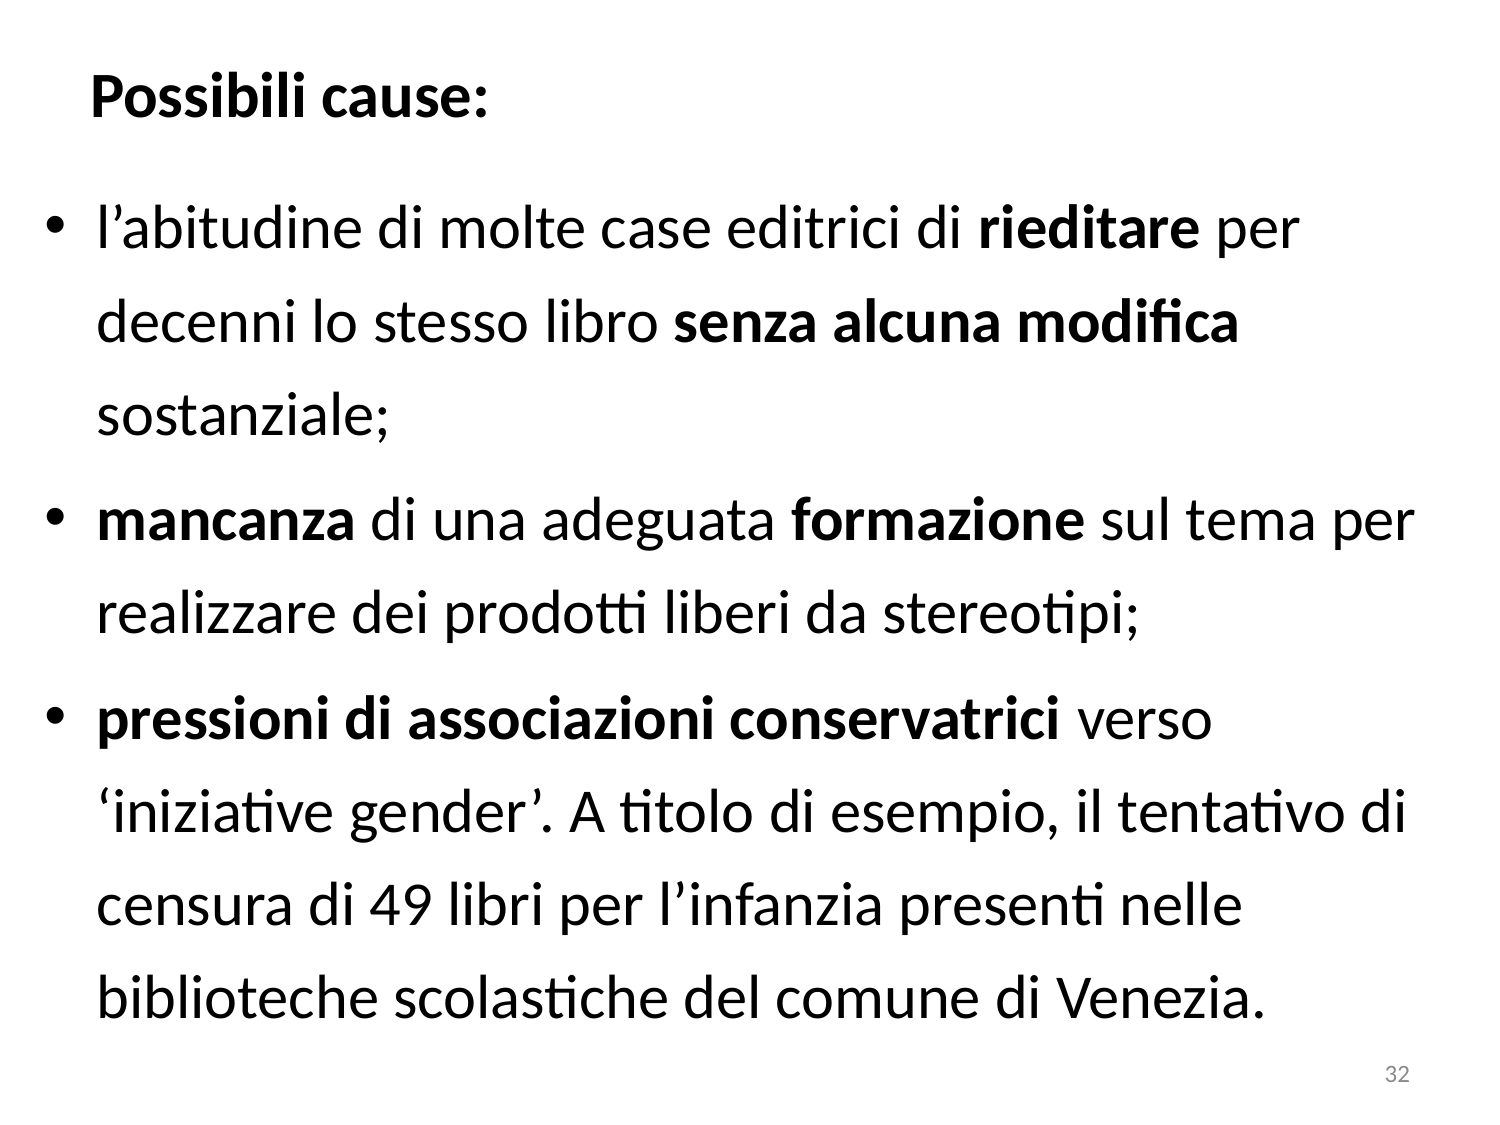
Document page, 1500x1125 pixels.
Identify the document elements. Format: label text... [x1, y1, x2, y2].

list l’abitudine di molte case editrici di rieditare per decenni lo stesso libro senza alcuna modifica sostanziale; mancanza di una adeguata formazione sul tema per realizzare dei prodotti liberi da stereotipi; pressioni di associazioni conservatrici verso ‘iniziative gender’. A titolo di esempio, il tentativo di censura di 49 libri per l’infanzia presenti nelle biblioteche scolastiche del comune di Venezia. [29, 160, 1465, 1047]
slide_number 32 [1074, 1042, 1425, 1103]
title Possibili cause: [75, 45, 1425, 160]
